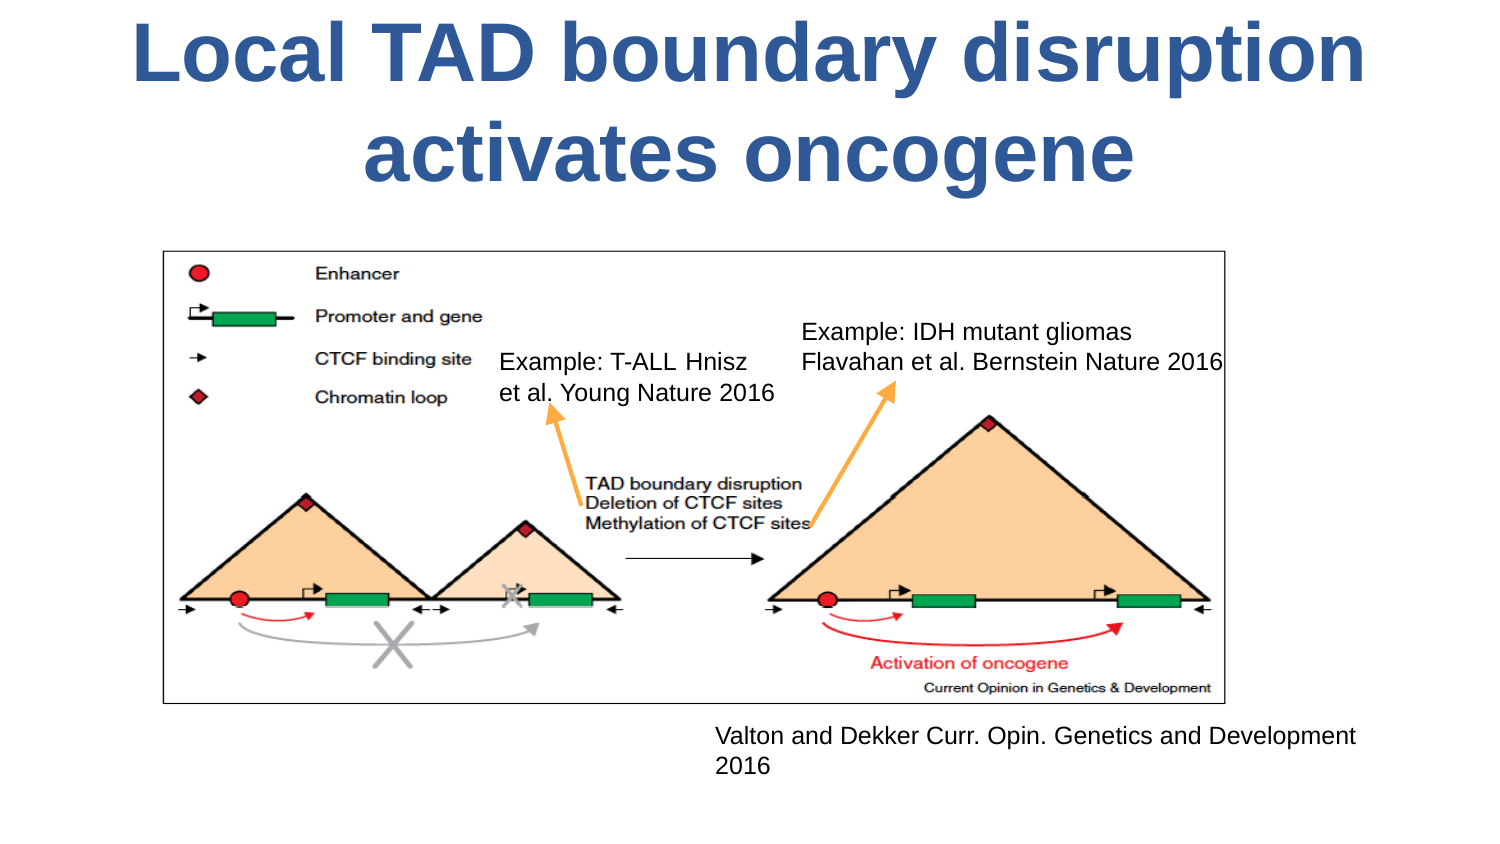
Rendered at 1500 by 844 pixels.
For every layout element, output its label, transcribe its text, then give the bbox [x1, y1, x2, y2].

title Local TAD boundary disruption activates oncogene [75, 0, 1425, 197]
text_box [145, 239, 1247, 720]
text_box Valton and Dekker Curr. Opin. Genetics and Development 2016 [707, 712, 1428, 745]
